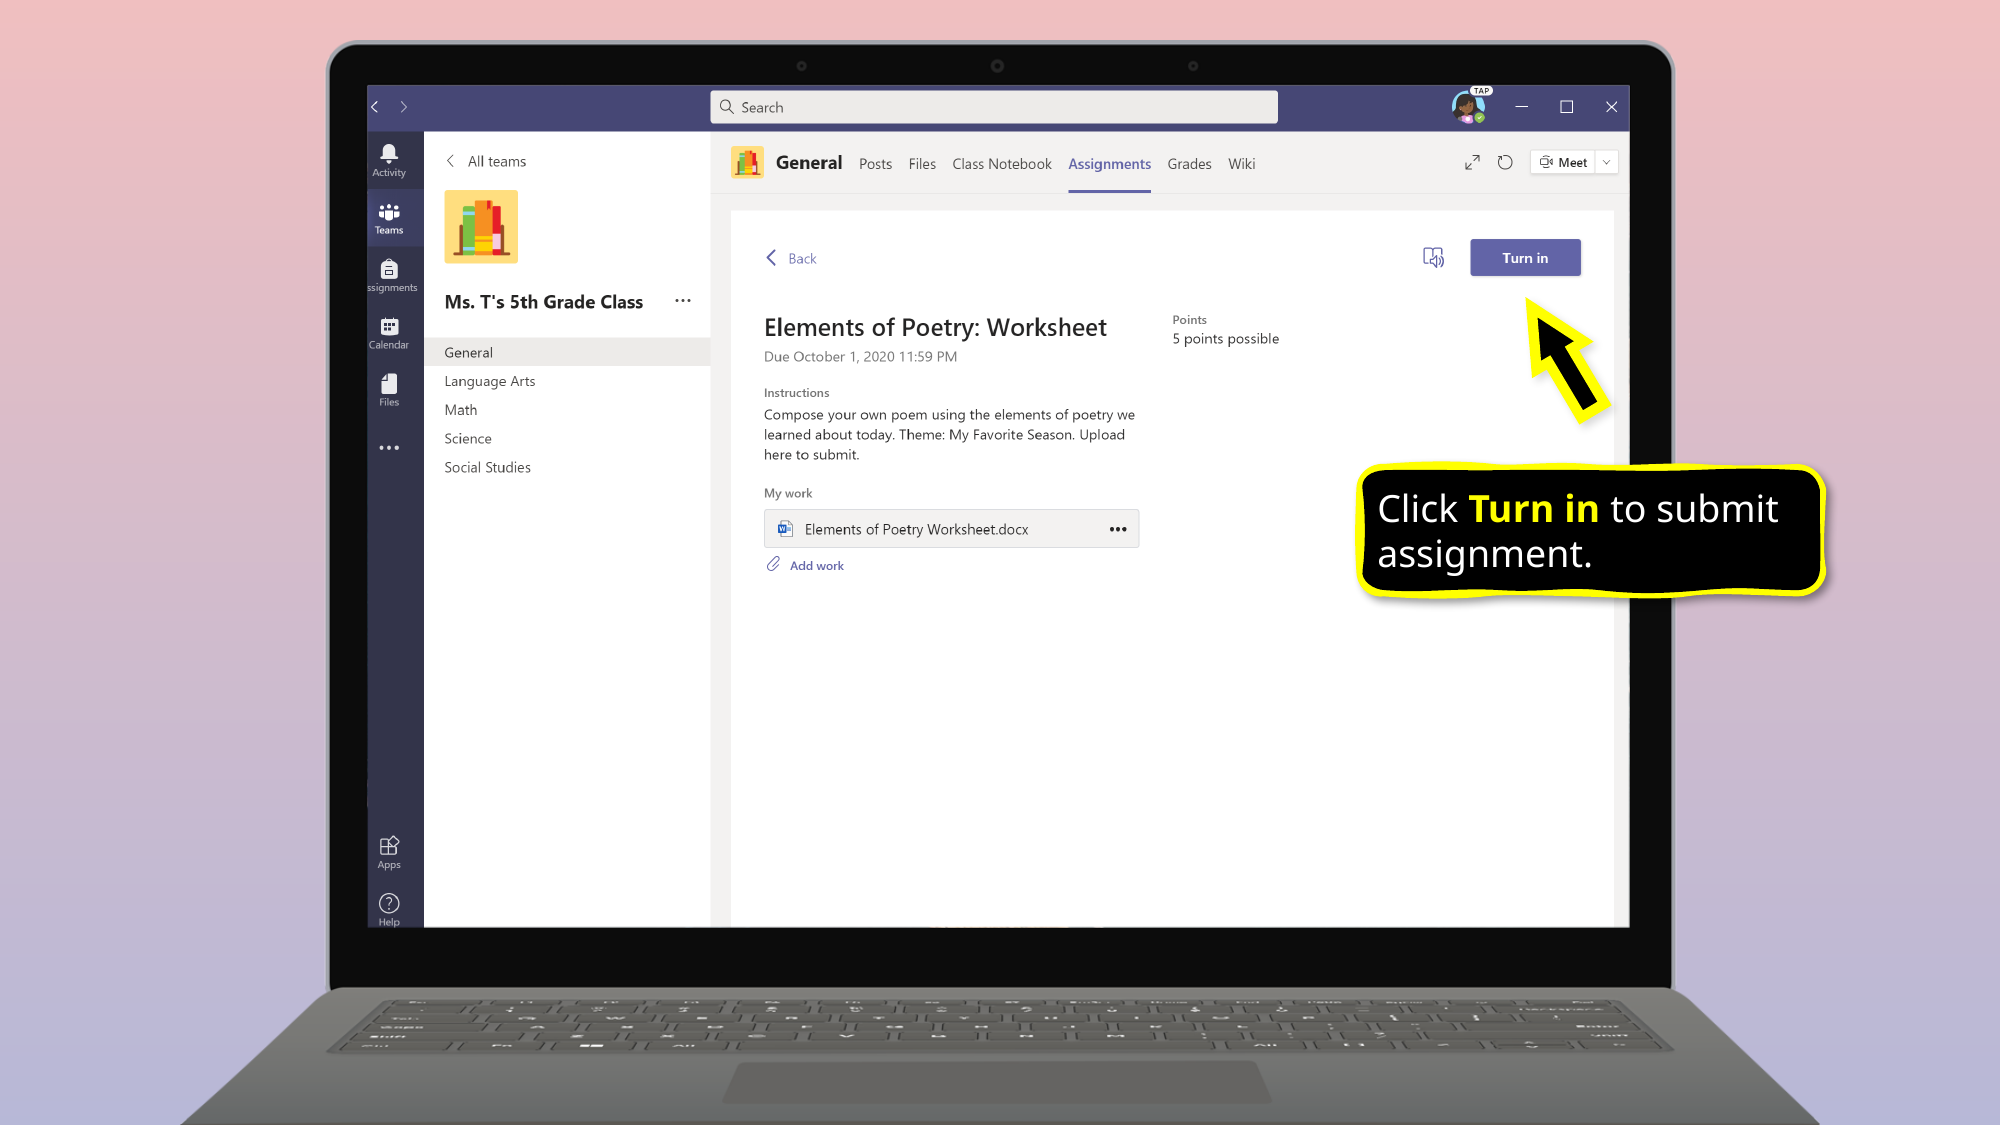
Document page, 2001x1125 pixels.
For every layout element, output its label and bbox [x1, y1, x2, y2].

picture [180, 40, 1820, 1125]
